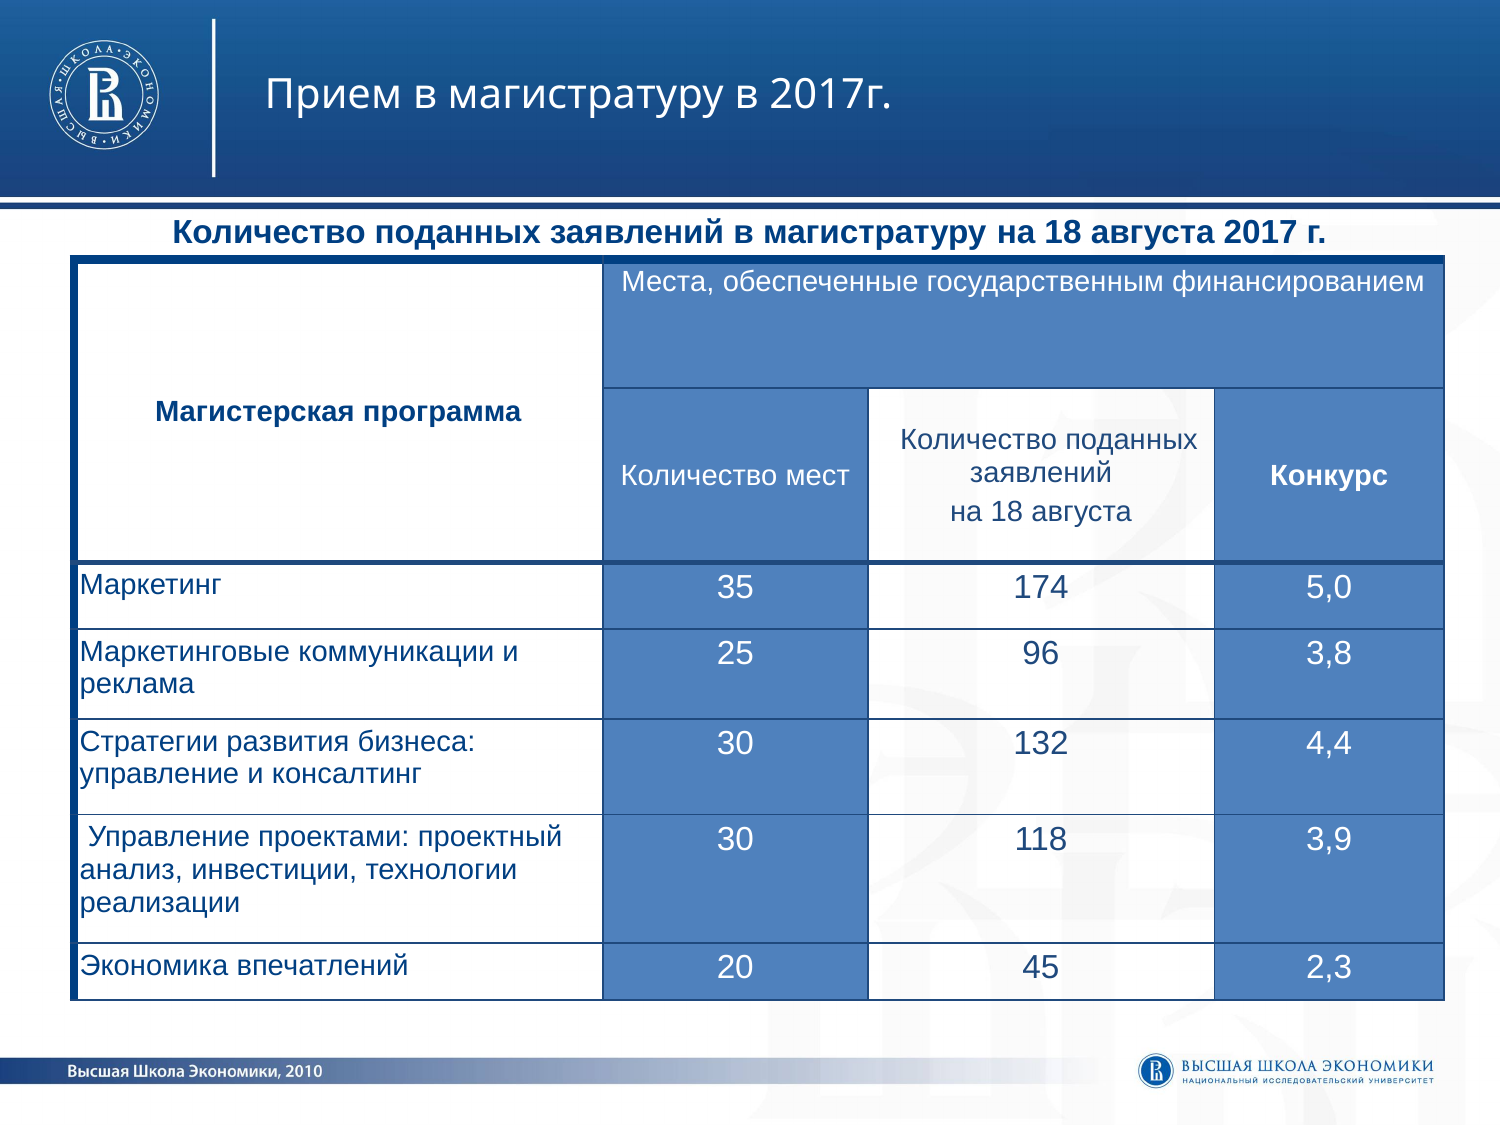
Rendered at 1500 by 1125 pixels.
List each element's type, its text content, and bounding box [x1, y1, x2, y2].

table_cell 45 [869, 944, 1214, 999]
table_cell Стратегии развития бизнеса: управление и консалтинг [78, 720, 602, 814]
table_cell 30 [604, 720, 867, 814]
table_cell Конкурс [1215, 389, 1443, 560]
text_box Количество поданных заявлений в магистратуру на 18 августа 2017 г. [157, 207, 1422, 255]
table_cell 3,9 [1215, 815, 1443, 942]
table_cell Количество мест [604, 389, 867, 560]
table_cell Маркетинговые коммуникации и реклама [78, 630, 602, 718]
table_cell Маркетинг [78, 565, 602, 628]
picture [0, 0, 1500, 1125]
table_header Магистерская программа [78, 264, 602, 560]
table_cell Управление проектами: проектный анализ, инвестиции, технологии реализации [78, 815, 602, 942]
table_cell Количество поданных заявлений на 18 августа [869, 389, 1214, 560]
table_cell 118 [869, 815, 1214, 942]
subtitle Прием в магистратуру в 2017г. [249, 59, 1422, 119]
table_cell 30 [604, 815, 867, 942]
table_cell 3,8 [1215, 630, 1443, 718]
table_cell 5,0 [1215, 565, 1443, 628]
table_cell 174 [869, 565, 1214, 628]
table_cell 4,4 [1215, 720, 1443, 814]
table_cell 25 [604, 630, 867, 718]
table_cell Экономика впечатлений [78, 944, 602, 999]
table_header Места, обеспеченные государственным финансированием [604, 264, 1443, 387]
table_cell 96 [869, 630, 1214, 718]
table_cell 35 [604, 565, 867, 628]
table_cell 20 [604, 944, 867, 999]
table_cell 132 [869, 720, 1214, 814]
table_cell 2,3 [1215, 944, 1443, 999]
